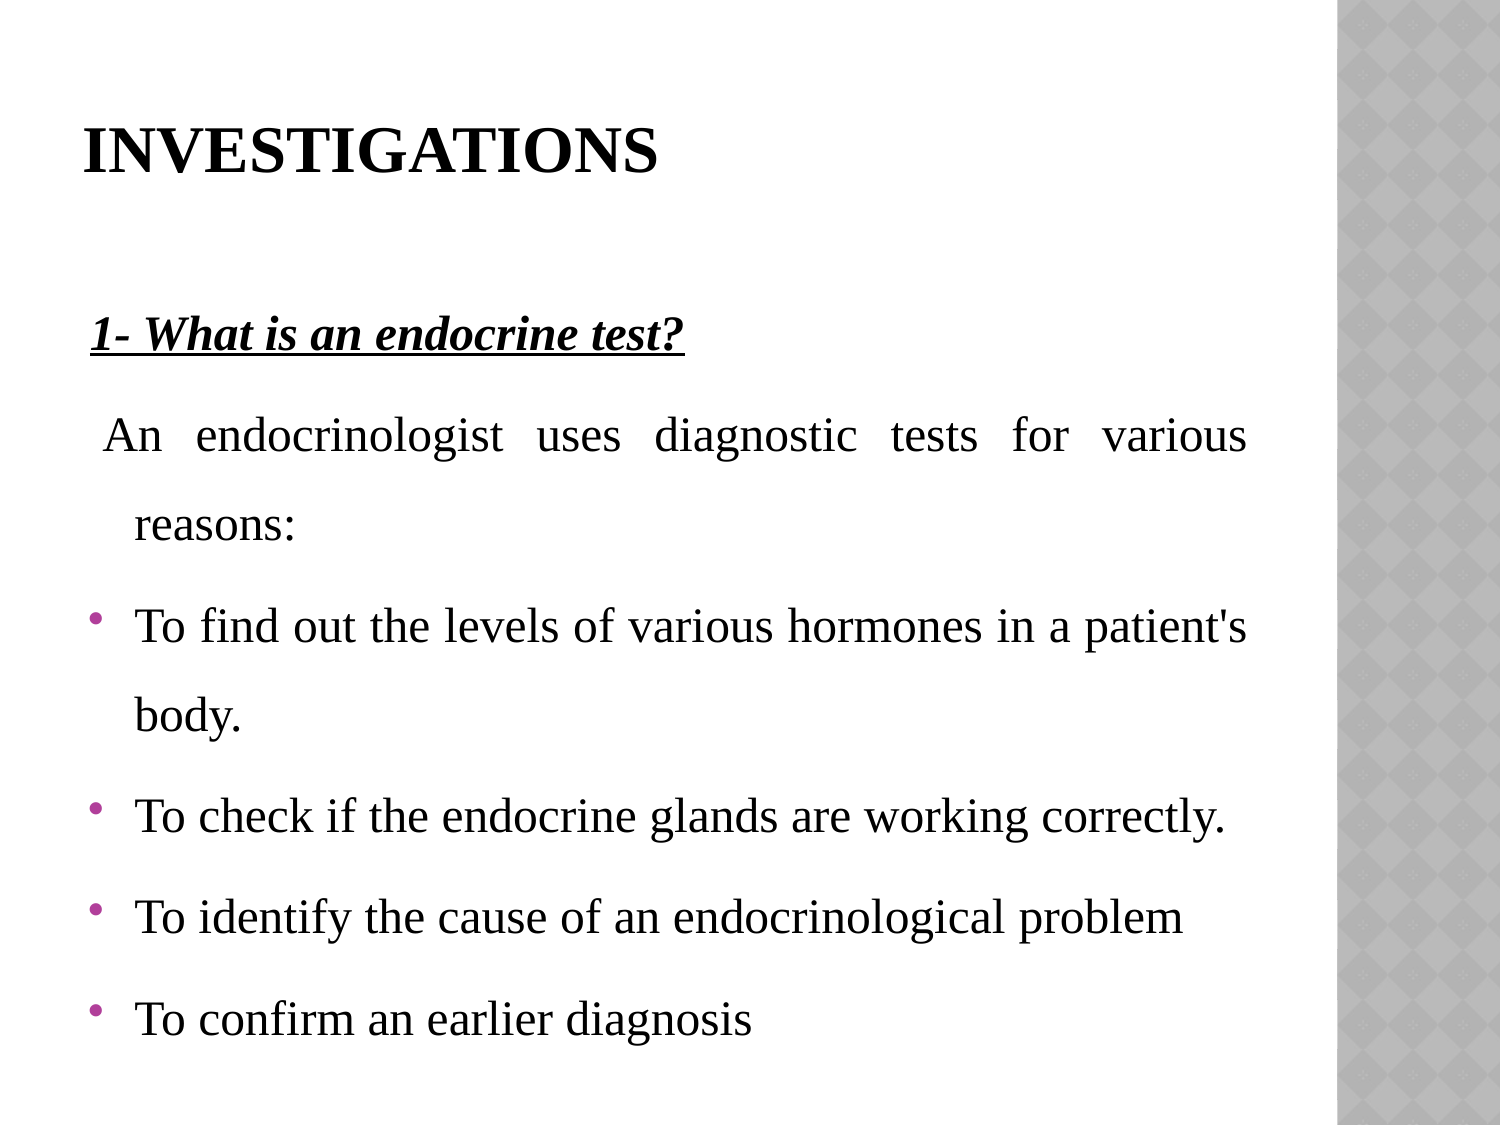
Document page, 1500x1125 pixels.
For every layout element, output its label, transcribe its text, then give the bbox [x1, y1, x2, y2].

list 1- What is an endocrine test? An endocrinologist uses diagnostic tests for various reasons: To find out the levels of various hormones in a patient's body. To check if the endocrine glands are working correctly. To identify the cause of an endocrinological problem To confirm an earlier diagnosis [75, 264, 1263, 1059]
title Investigations [75, 52, 1263, 240]
